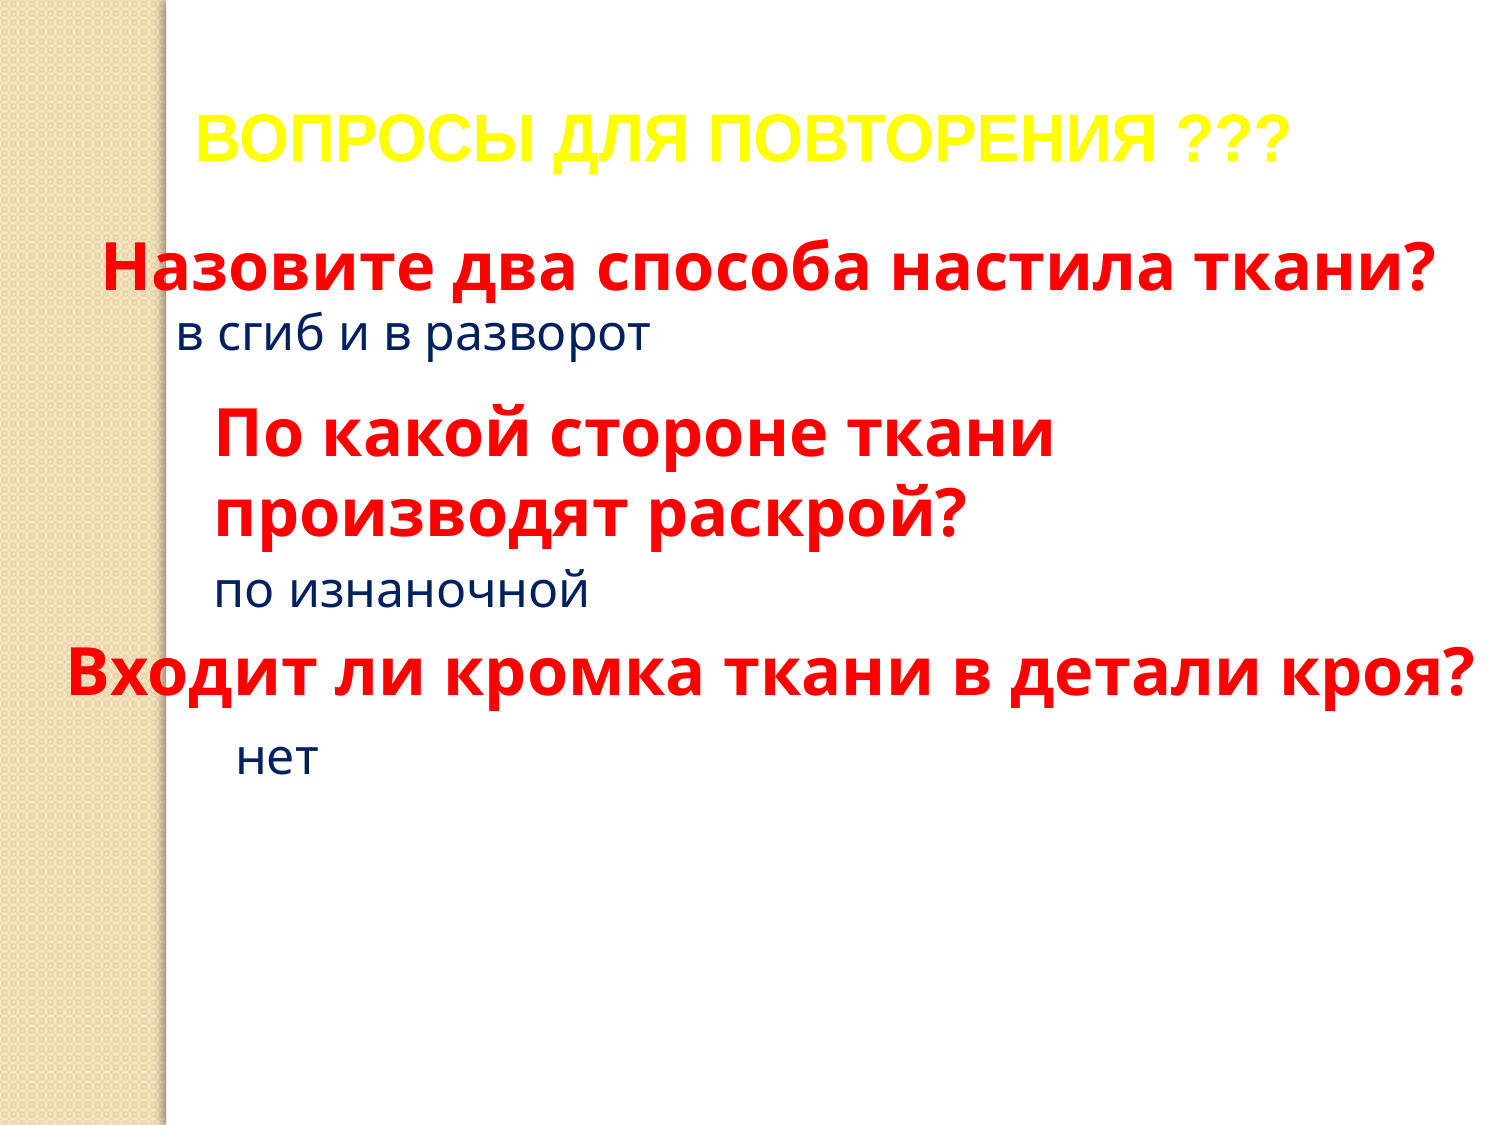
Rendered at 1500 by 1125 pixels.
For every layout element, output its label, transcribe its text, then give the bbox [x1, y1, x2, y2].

text_box нет [198, 716, 422, 792]
text_box по изнаночной [198, 550, 632, 621]
text_box Входит ли кромка ткани в детали кроя? [35, 621, 1491, 717]
text_box в сгиб и в разворот [160, 292, 667, 368]
text_box По какой стороне ткани производят раскрой? [198, 382, 1388, 558]
text_box Назовите два способа настила ткани? [70, 216, 1452, 312]
